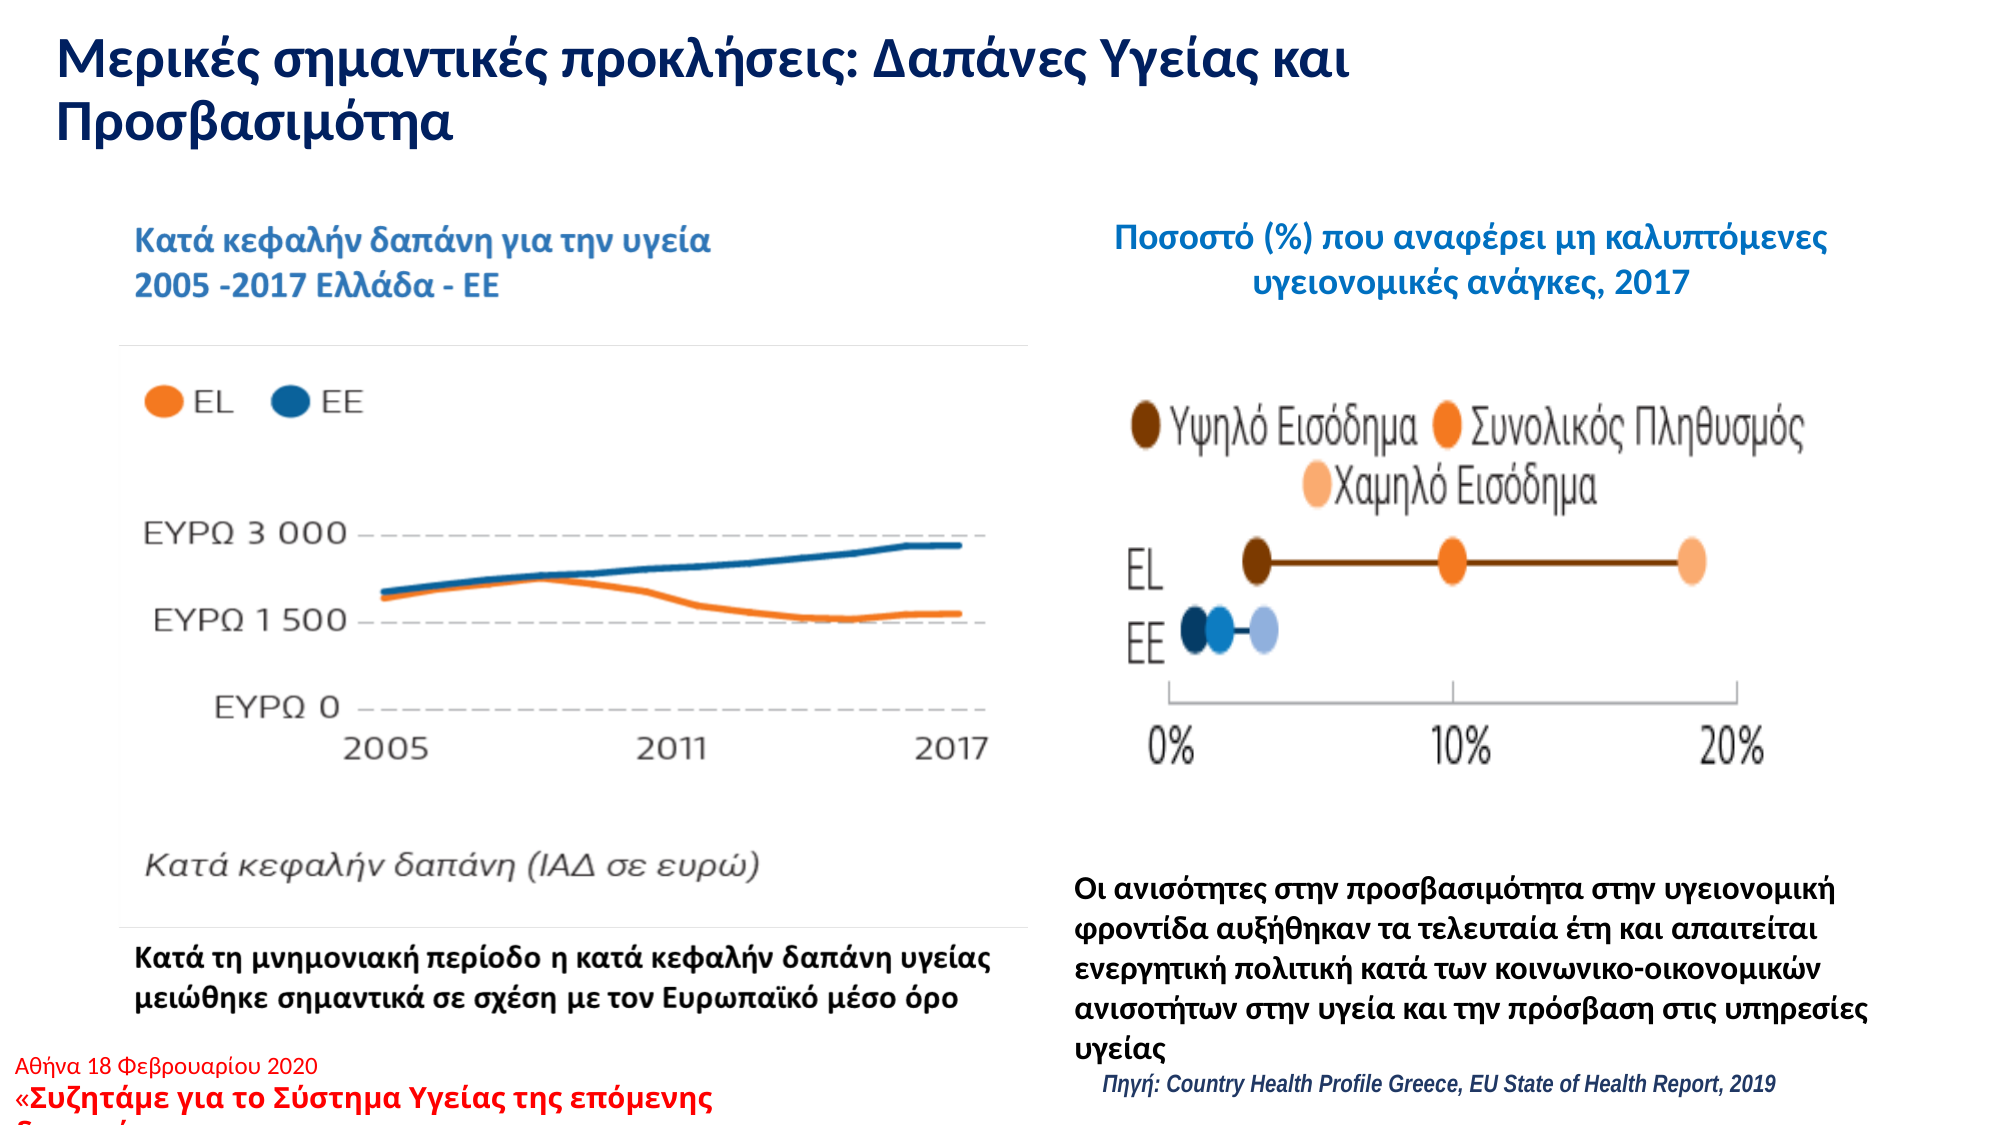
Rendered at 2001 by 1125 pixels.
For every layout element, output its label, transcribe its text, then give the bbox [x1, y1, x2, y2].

text_box Οι ανισότητες στην προσβασιμότητα στην υγειονομική φροντίδα αυξήθηκαν τα τελευταία έτη και απαιτείται ενεργητική πολιτική κατά των κοινωνικο-οικονομικών ανισοτήτων στην υγεία και την πρόσβαση στις υπηρεσίες υγείας [1059, 858, 1940, 1074]
text_box Αθήνα 18 Φεβρουαρίου 2020 «Συζητάμε για το Σύστημα Υγείας της επόμενης δεκαετίας» [0, 1042, 898, 1123]
text_box Μερικές σημαντικές προκλήσεις: Δαπάνες Υγείας και Προσβασιμότηα [41, 26, 1767, 155]
picture [110, 204, 1028, 1037]
text_box Πηγή: Country Health Profile Greece, EU State of Health Report, 2019 [1102, 1067, 2000, 1098]
picture [1089, 354, 1910, 815]
text_box Ποσοστό (%) που αναφέρει μη καλυπτόμενες υγειονομικές ανάγκες, 2017 [1028, 204, 1925, 310]
